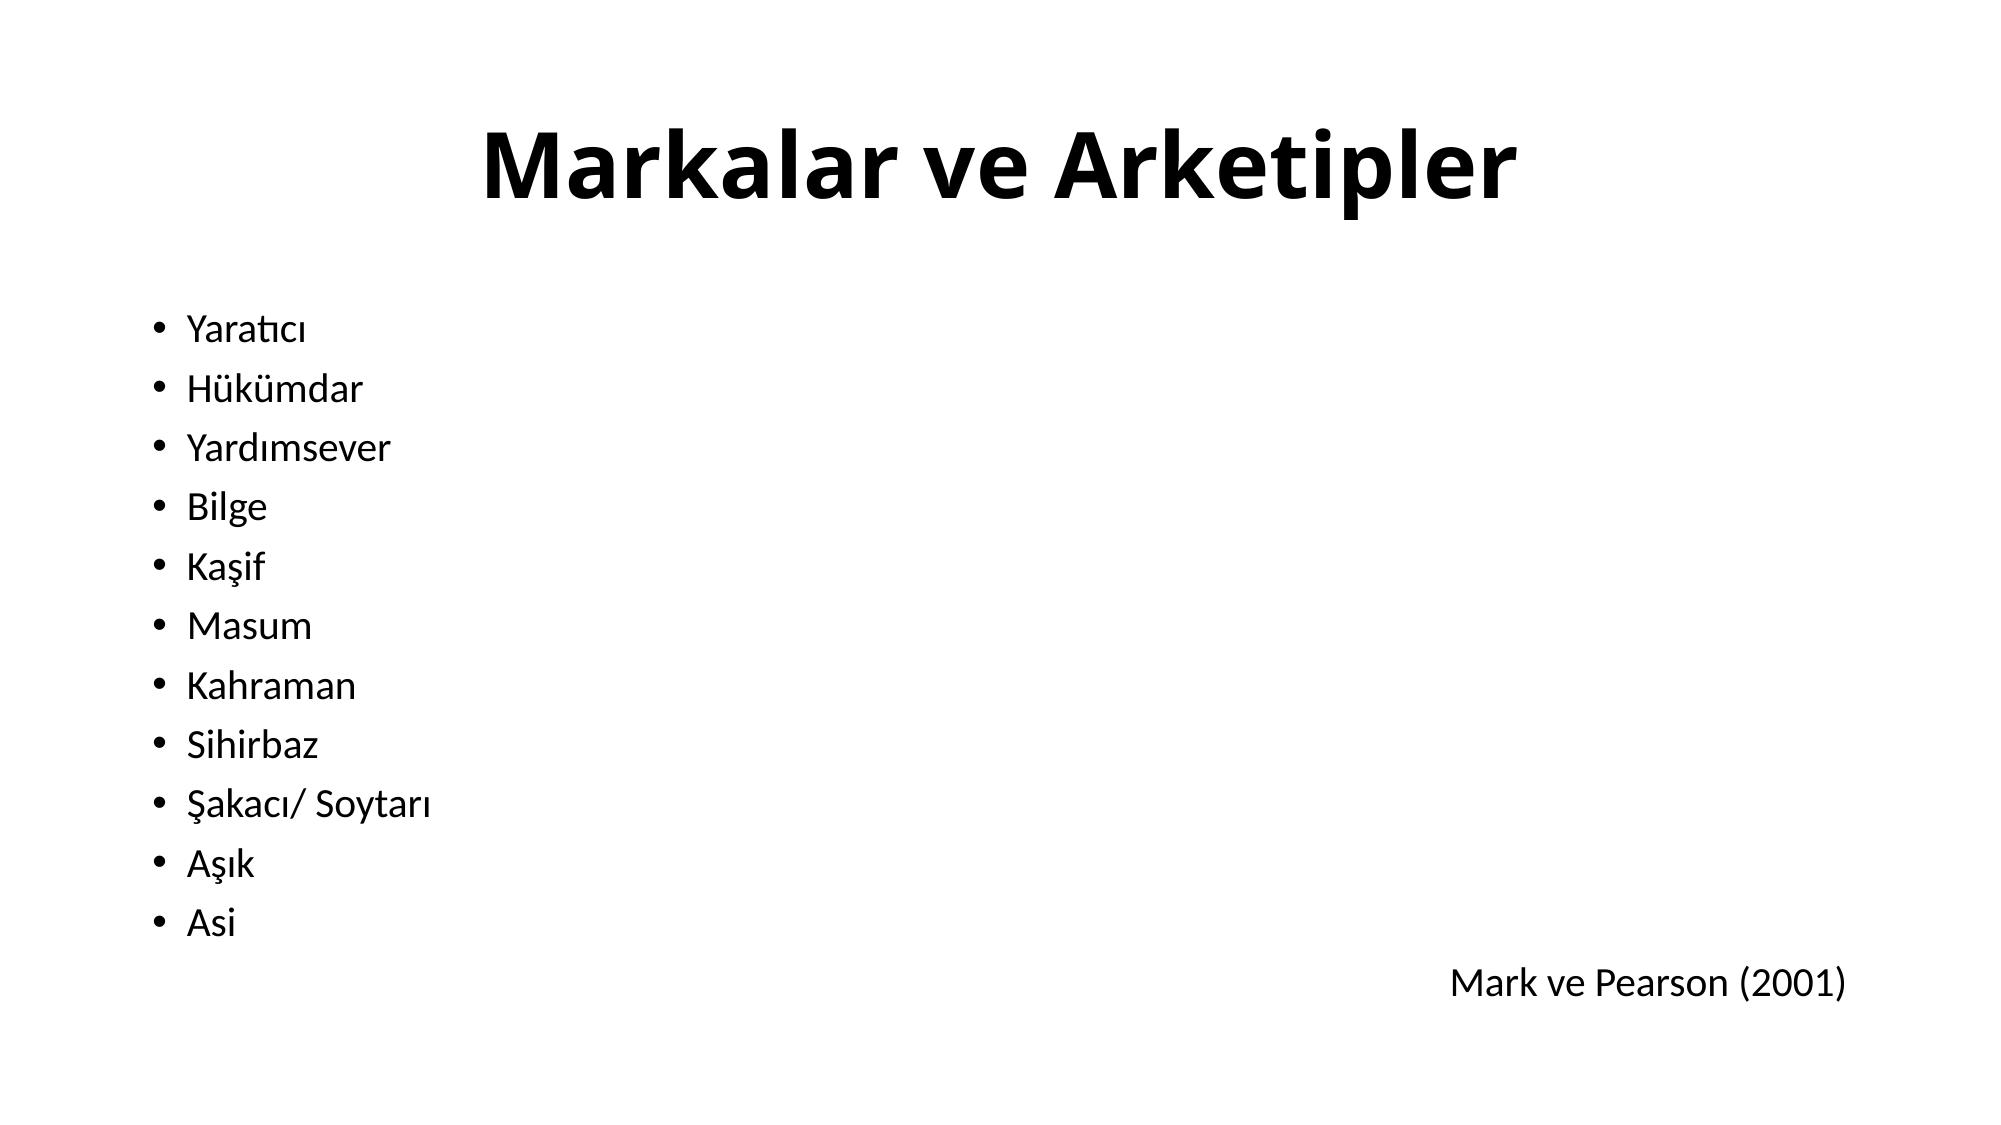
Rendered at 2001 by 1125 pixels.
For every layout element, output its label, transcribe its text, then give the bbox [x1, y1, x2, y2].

list Yaratıcı Hükümdar Yardımsever Bilge Kaşif Masum Kahraman Sihirbaz Şakacı/ Soytarı Aşık Asi Mark ve Pearson (2001) [137, 299, 1863, 1014]
title Markalar ve Arketipler [137, 59, 1863, 278]
